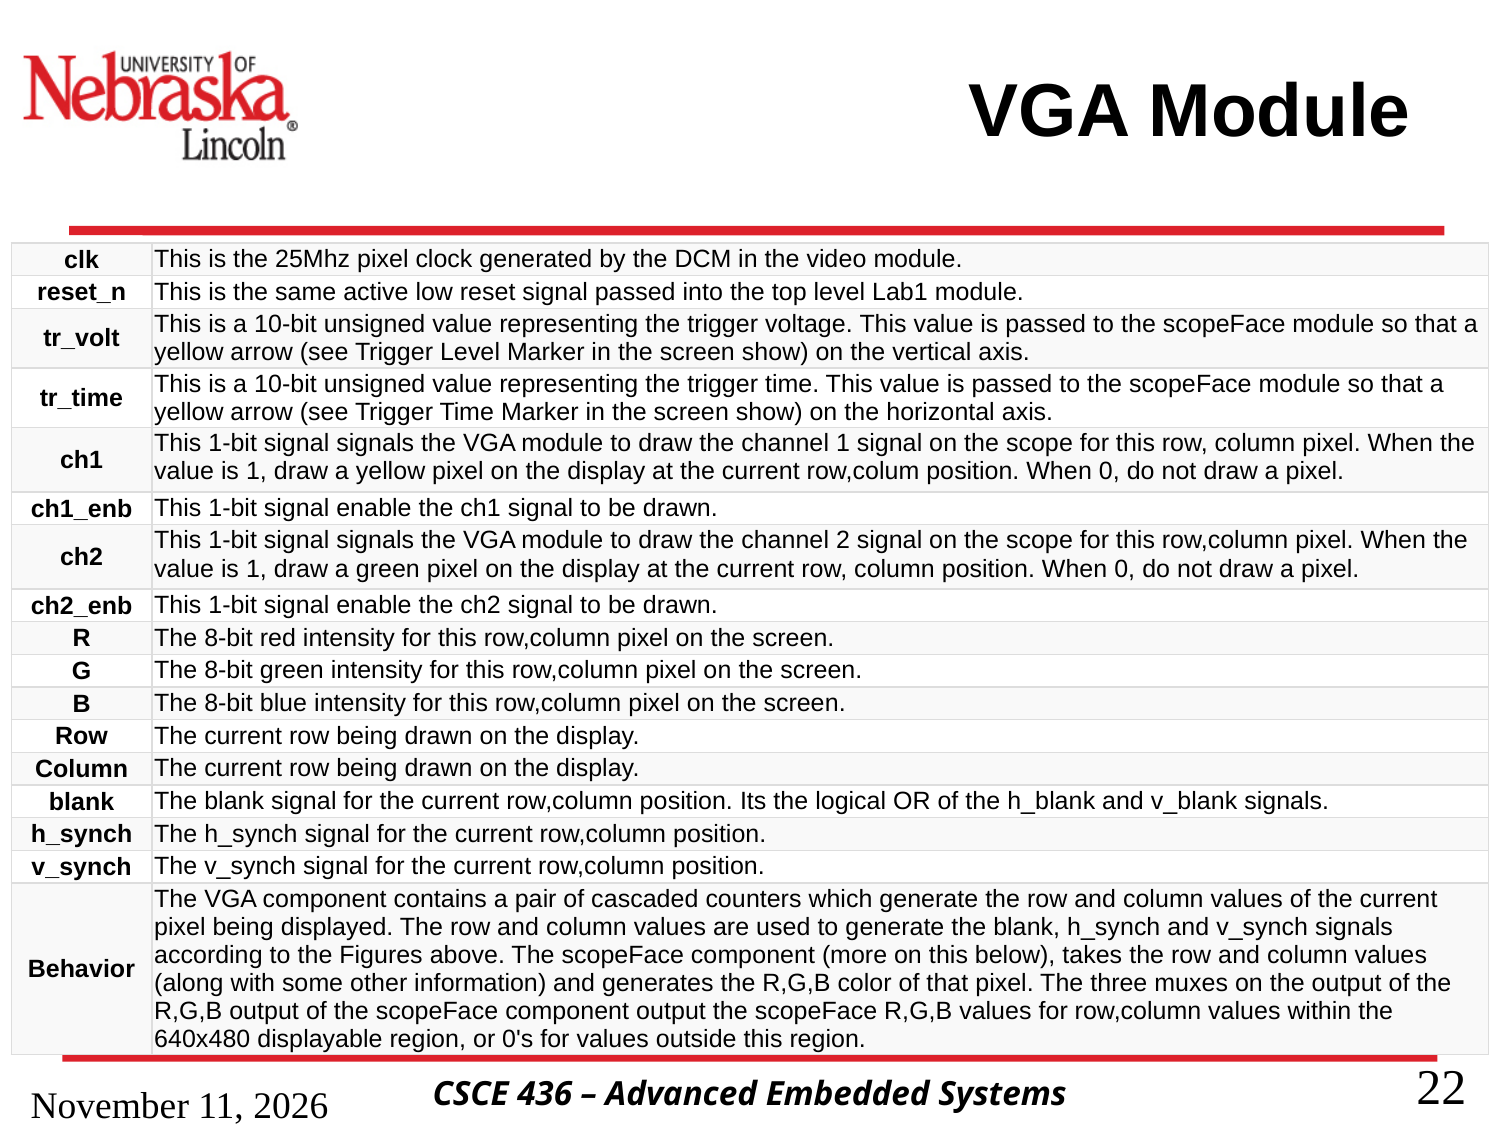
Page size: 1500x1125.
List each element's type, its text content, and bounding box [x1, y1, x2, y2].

table_header This is the 25Mhz pixel clock generated by the DCM in the video module. [153, 244, 1488, 275]
table_cell This 1-bit signal enable the ch1 signal to be drawn. [153, 493, 1488, 524]
table_cell The h_synch signal for the current row,column position. [153, 818, 1488, 850]
slide_number 22 [1131, 1046, 1482, 1125]
picture [1, 32, 313, 181]
table_cell This is a 10-bit unsigned value representing the trigger voltage. This value is passed to the scopeFace module so that a yellow arrow (see Trigger Level Marker in the screen show) on the vertical axis. [153, 309, 1488, 367]
table_cell Behavior [12, 884, 151, 1054]
title VGA Module [313, 12, 1427, 201]
table_cell This 1-bit signal signals the VGA module to draw the channel 2 signal on the scope for this row,column pixel. When the value is 1, draw a green pixel on the display at the current row, column position. When 0, do not draw a pixel. [153, 525, 1488, 588]
table_cell The current row being drawn on the display. [153, 753, 1488, 784]
table_cell This 1-bit signal enable the ch2 signal to be drawn. [153, 590, 1488, 621]
table_cell h_synch [12, 818, 151, 850]
table_cell The current row being drawn on the display. [153, 720, 1488, 752]
table_cell Row [12, 720, 151, 752]
table_cell The v_synch signal for the current row,column position. [153, 851, 1488, 882]
table_cell The blank signal for the current row,column position. Its the logical OR of the h_blank and v_blank signals. [153, 786, 1488, 817]
table_cell This is a 10-bit unsigned value representing the trigger time. This value is passed to the scopeFace module so that a yellow arrow (see Trigger Time Marker in the screen show) on the horizontal axis. [153, 369, 1488, 427]
table_cell The 8-bit blue intensity for this row,column pixel on the screen. [153, 688, 1488, 719]
table_cell B [12, 688, 151, 719]
table_cell blank [12, 786, 151, 817]
table_cell The 8-bit green intensity for this row,column pixel on the screen. [153, 655, 1488, 686]
table_cell v_synch [12, 851, 151, 882]
table_cell ch1_enb [12, 493, 151, 524]
table_cell ch2 [12, 525, 151, 588]
table_cell This is the same active low reset signal passed into the top level Lab1 module. [153, 276, 1488, 308]
table_cell R [12, 622, 151, 654]
table_cell ch1 [12, 428, 151, 491]
table_cell This 1-bit signal signals the VGA module to draw the channel 1 signal on the scope for this row, column pixel. When the value is 1, draw a yellow pixel on the display at the current row,colum position. When 0, do not draw a pixel. [153, 428, 1488, 491]
table_header clk [12, 244, 151, 275]
table_cell G [12, 655, 151, 686]
table_cell reset_n [12, 276, 151, 308]
table_cell The 8-bit red intensity for this row,column pixel on the screen. [153, 622, 1488, 654]
table_cell ch2_enb [12, 590, 151, 621]
table_cell The VGA component contains a pair of cascaded counters which generate the row and column values of the current pixel being displayed. The row and column values are used to generate the blank, h_synch and v_synch signals according to the Figures above. The scopeFace component (more on this below), takes the row and column values (along with some other information) and generates the R,G,B color of that pixel. The three muxes on the output of the R,G,B output of the scopeFace component output the scopeFace R,G,B values for row,column values within the 640x480 displayable region, or 0's for values outside this region. [153, 884, 1488, 1054]
table_cell Column [12, 753, 151, 784]
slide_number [15, 1028, 366, 1107]
table_cell tr_volt [12, 309, 151, 367]
table_cell tr_time [12, 369, 151, 427]
